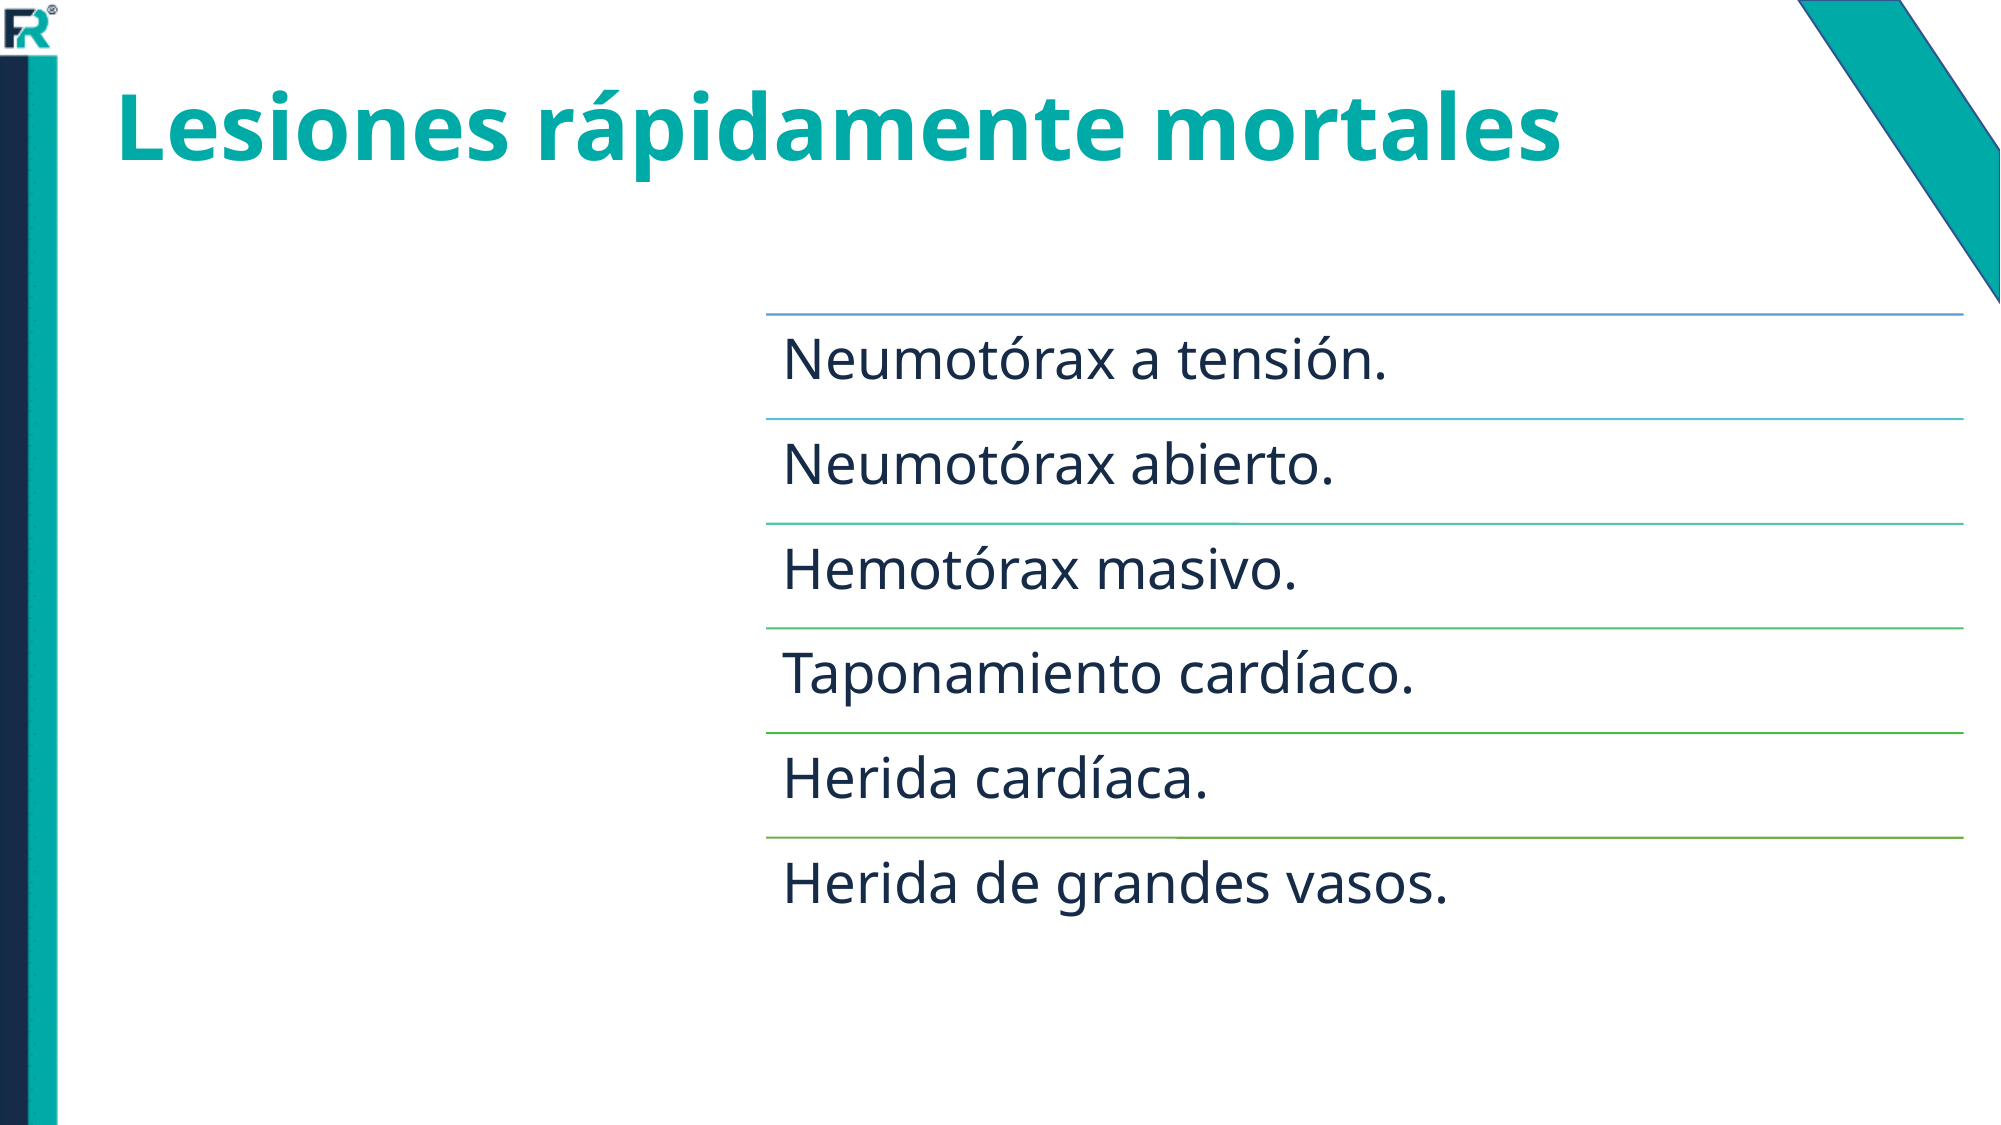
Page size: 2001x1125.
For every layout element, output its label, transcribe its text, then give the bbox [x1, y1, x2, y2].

text_box [1797, 0, 2000, 305]
picture [0, 0, 2001, 1125]
title Lesiones rápidamente mortales [99, 37, 1825, 225]
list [765, 314, 1964, 943]
